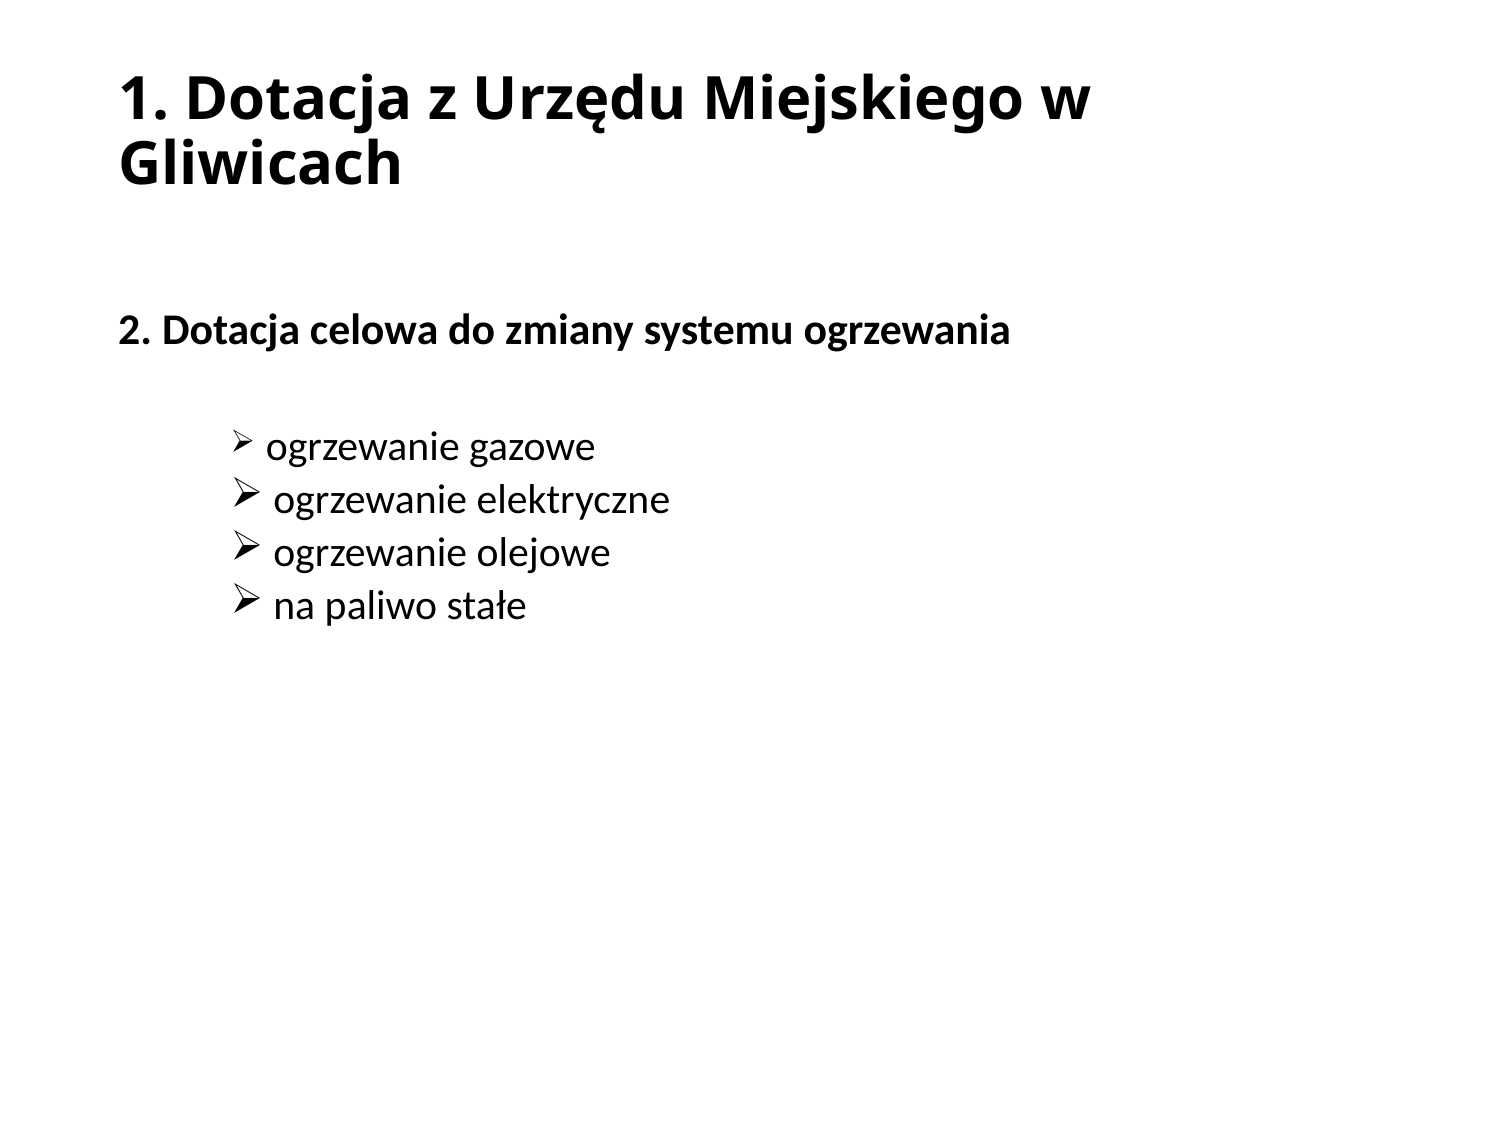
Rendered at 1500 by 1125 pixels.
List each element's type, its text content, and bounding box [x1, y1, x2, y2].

title 1. Dotacja z Urzędu Miejskiego w Gliwicach [103, 59, 1397, 278]
list 2. Dotacja celowa do zmiany systemu ogrzewania ogrzewanie gazowe ogrzewanie elektryczne ogrzewanie olejowe na paliwo stałe [103, 299, 1397, 1014]
